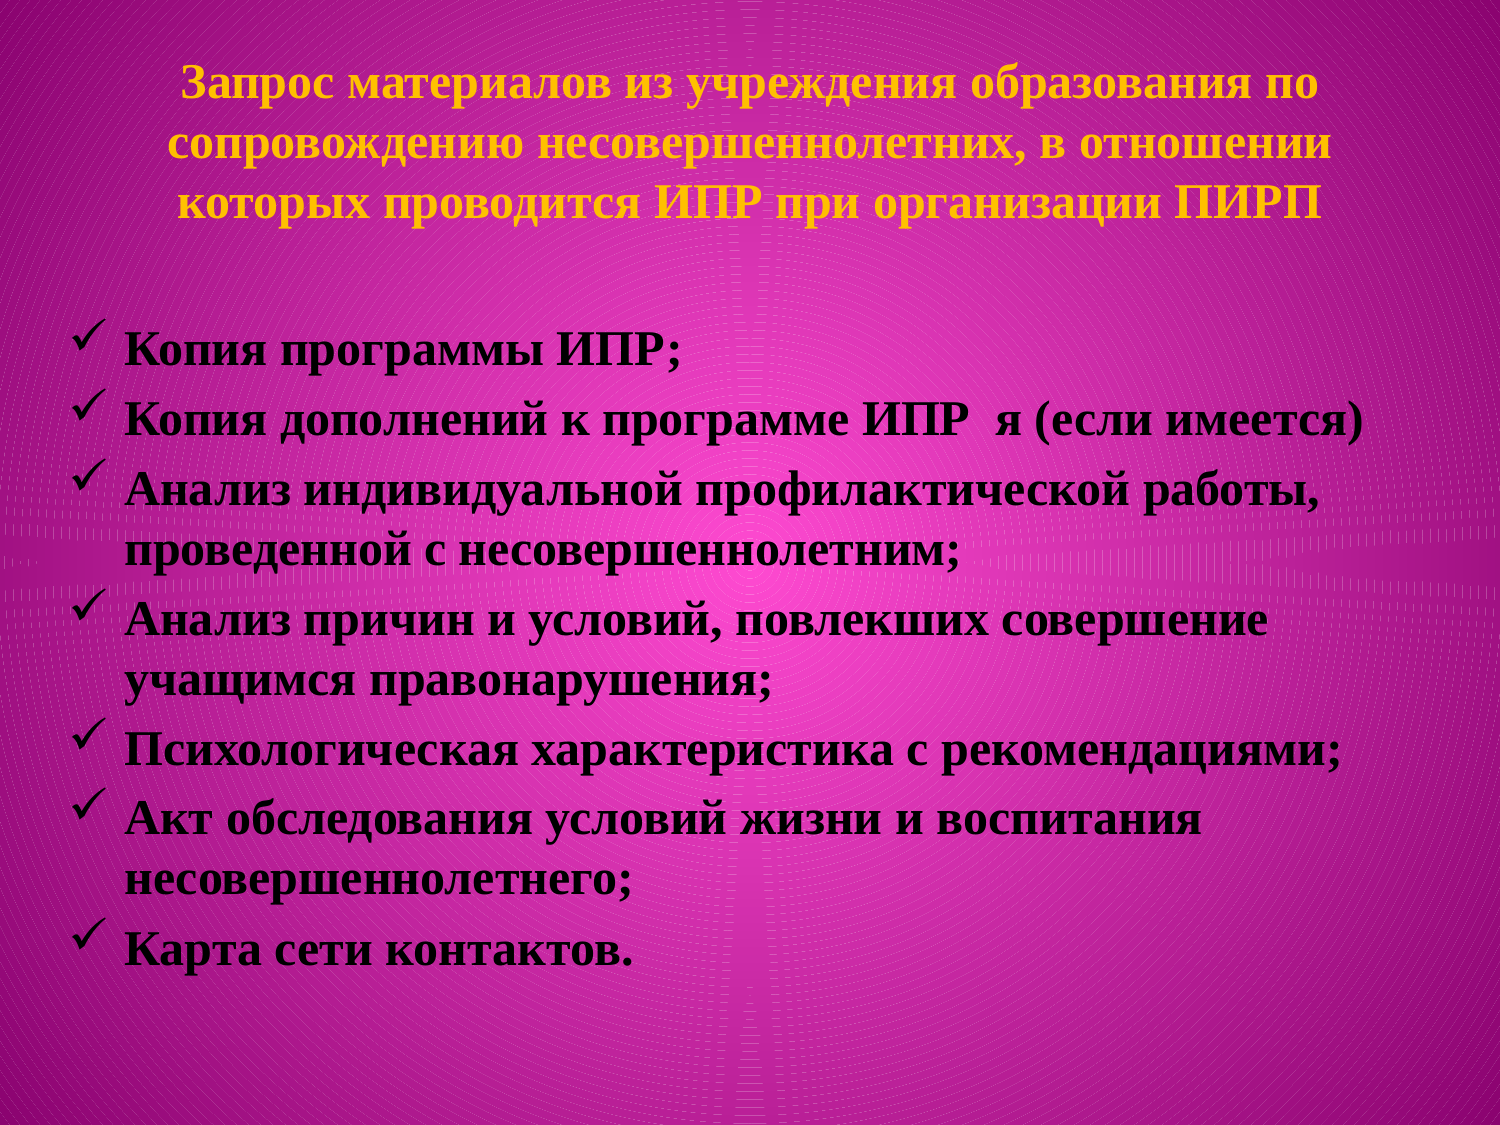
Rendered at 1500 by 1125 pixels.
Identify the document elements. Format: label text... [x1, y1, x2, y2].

list Копия программы ИПР; Копия дополнений к программе ИПР я (если имеется) Анализ индивидуальной профилактической работы, проведенной с несовершеннолетним; Анализ причин и условий, повлекших совершение учащимся правонарушения; Психологическая характеристика с рекомендациями; Акт обследования условий жизни и воспитания несовершеннолетнего; Карта сети контактов. [53, 307, 1500, 1125]
title Запрос материалов из учреждения образования по сопровождению несовершеннолетних, в отношении которых проводится ИПР при организации ПИРП [75, 45, 1425, 233]
